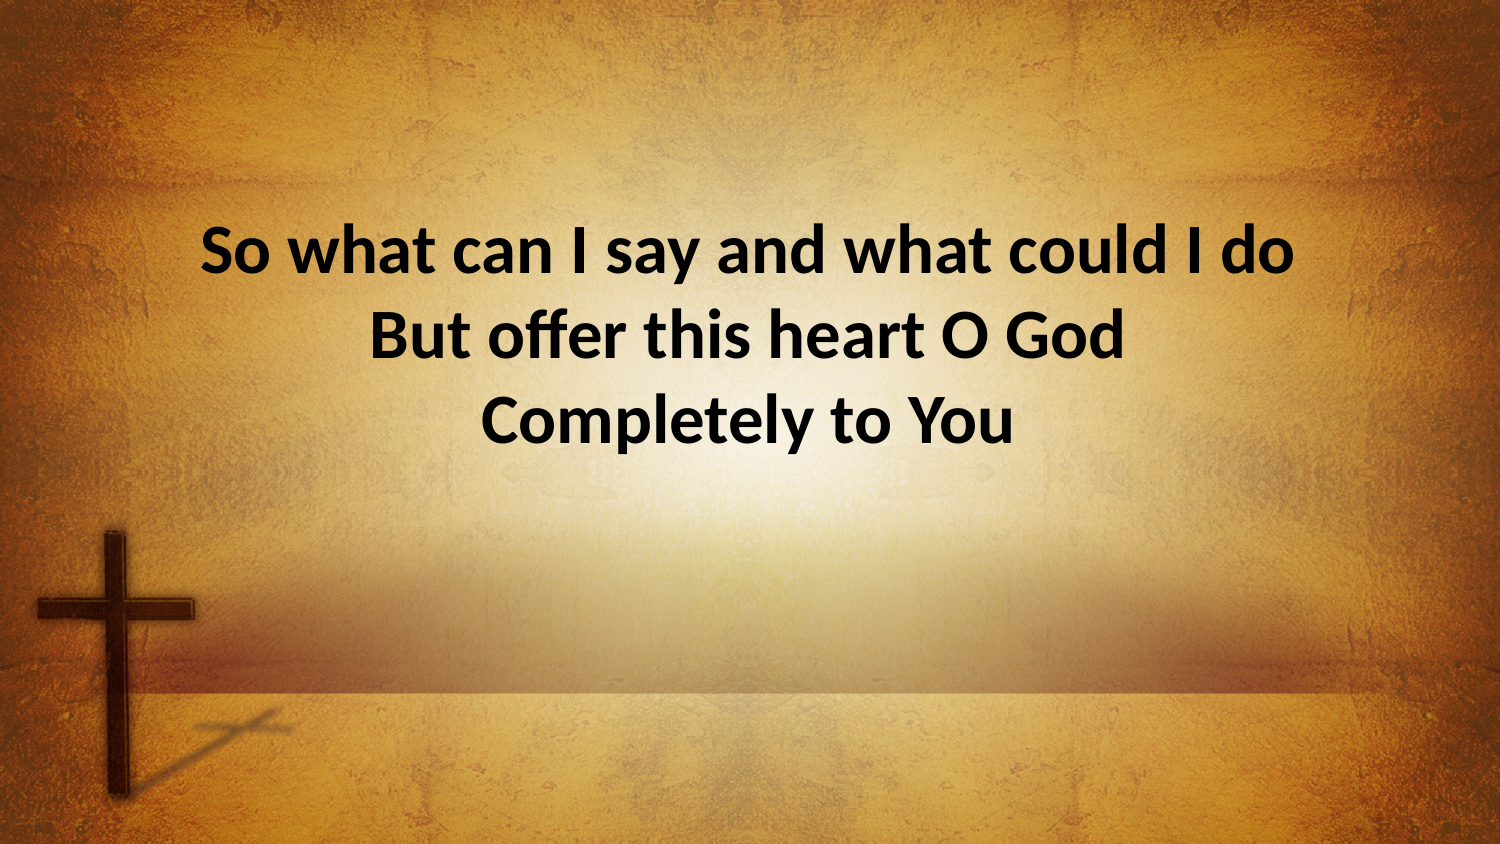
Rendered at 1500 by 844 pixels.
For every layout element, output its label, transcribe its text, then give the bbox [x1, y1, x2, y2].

picture [0, 0, 1500, 844]
text_box So what can I say and what could I do But offer this heart O God Completely to You [52, 195, 1446, 586]
